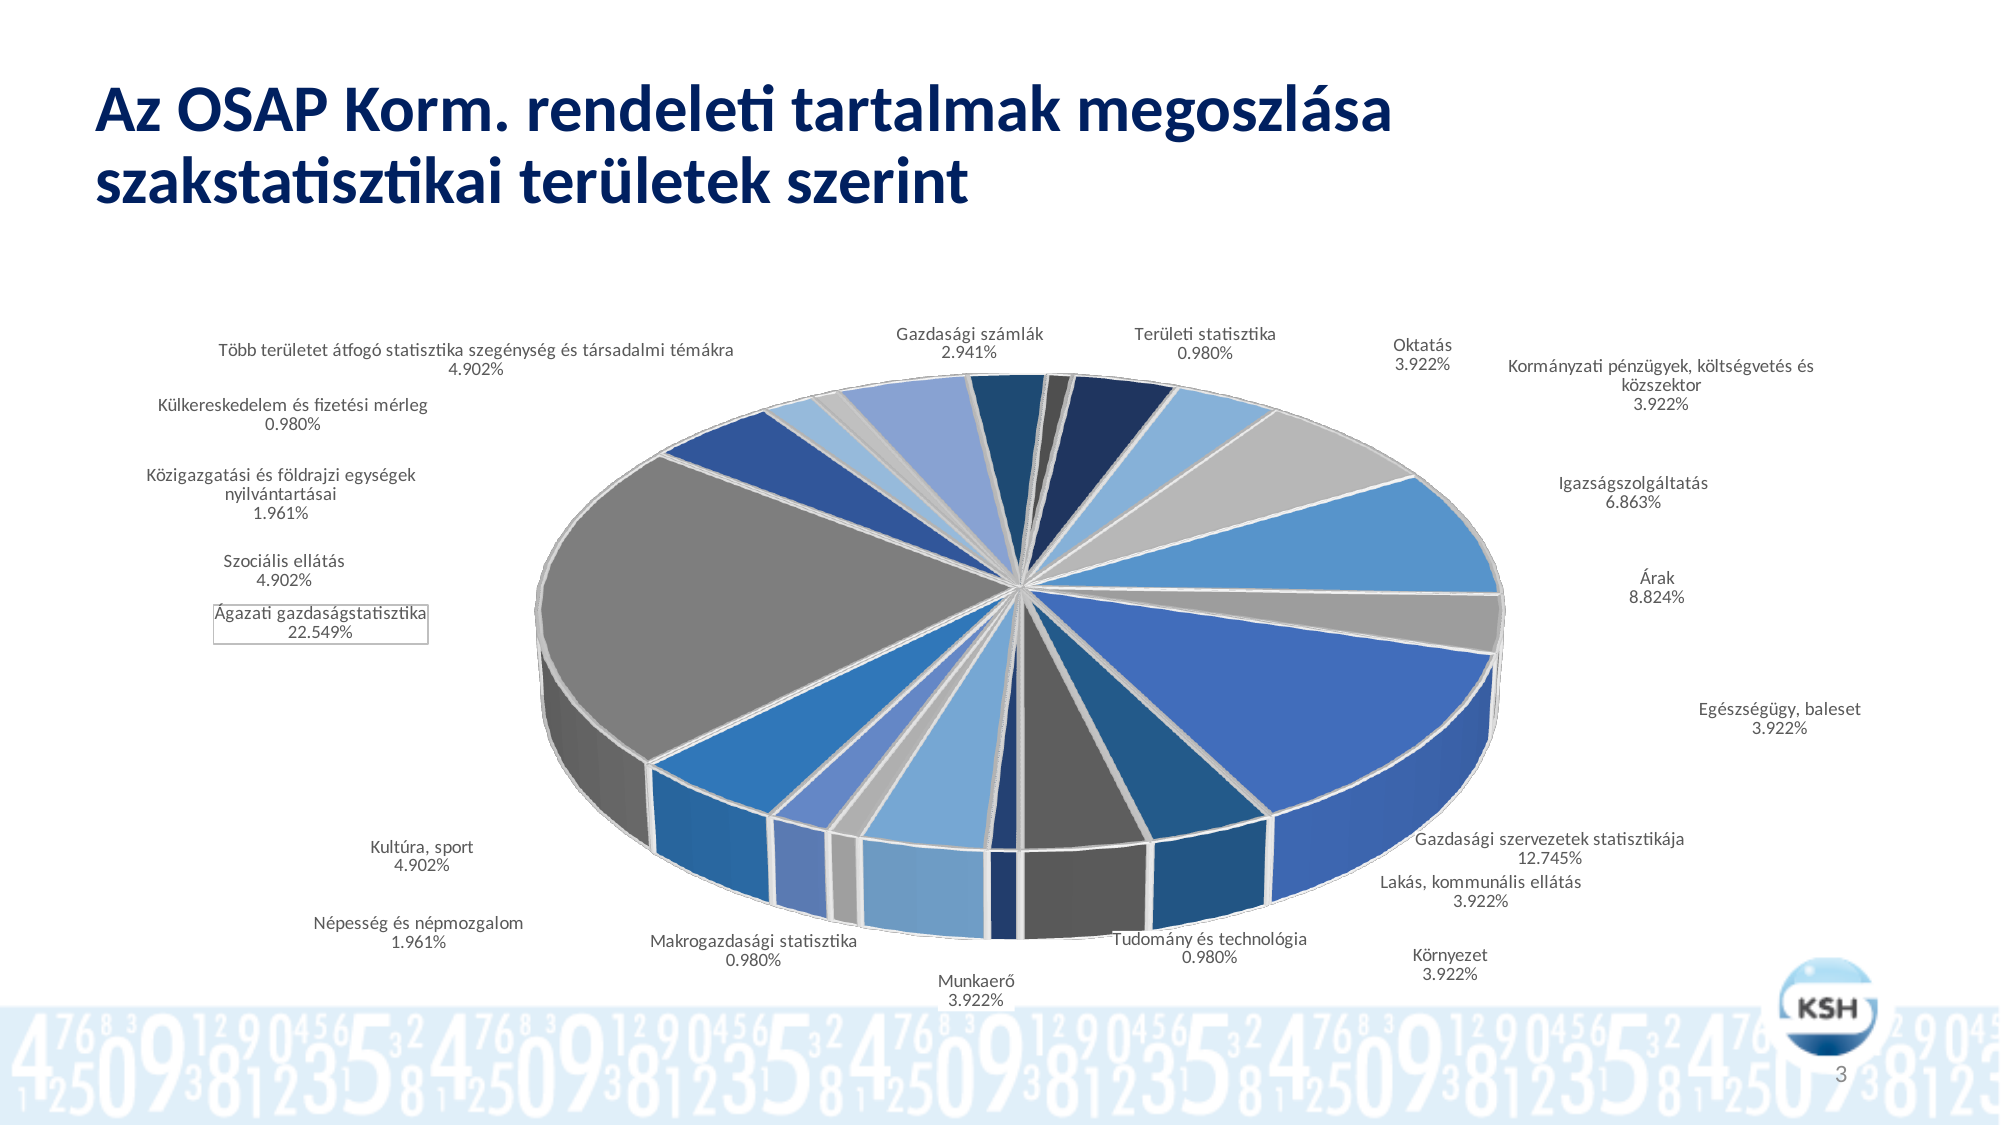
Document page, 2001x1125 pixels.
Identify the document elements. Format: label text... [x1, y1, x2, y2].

picture [0, 0, 2001, 1125]
slide_number 3 [1412, 1042, 1863, 1103]
chart [137, 299, 1863, 1014]
title Az OSAP Korm. rendeleti tartalmak megoszlása szakstatisztikai területek szerint [80, 36, 1806, 255]
